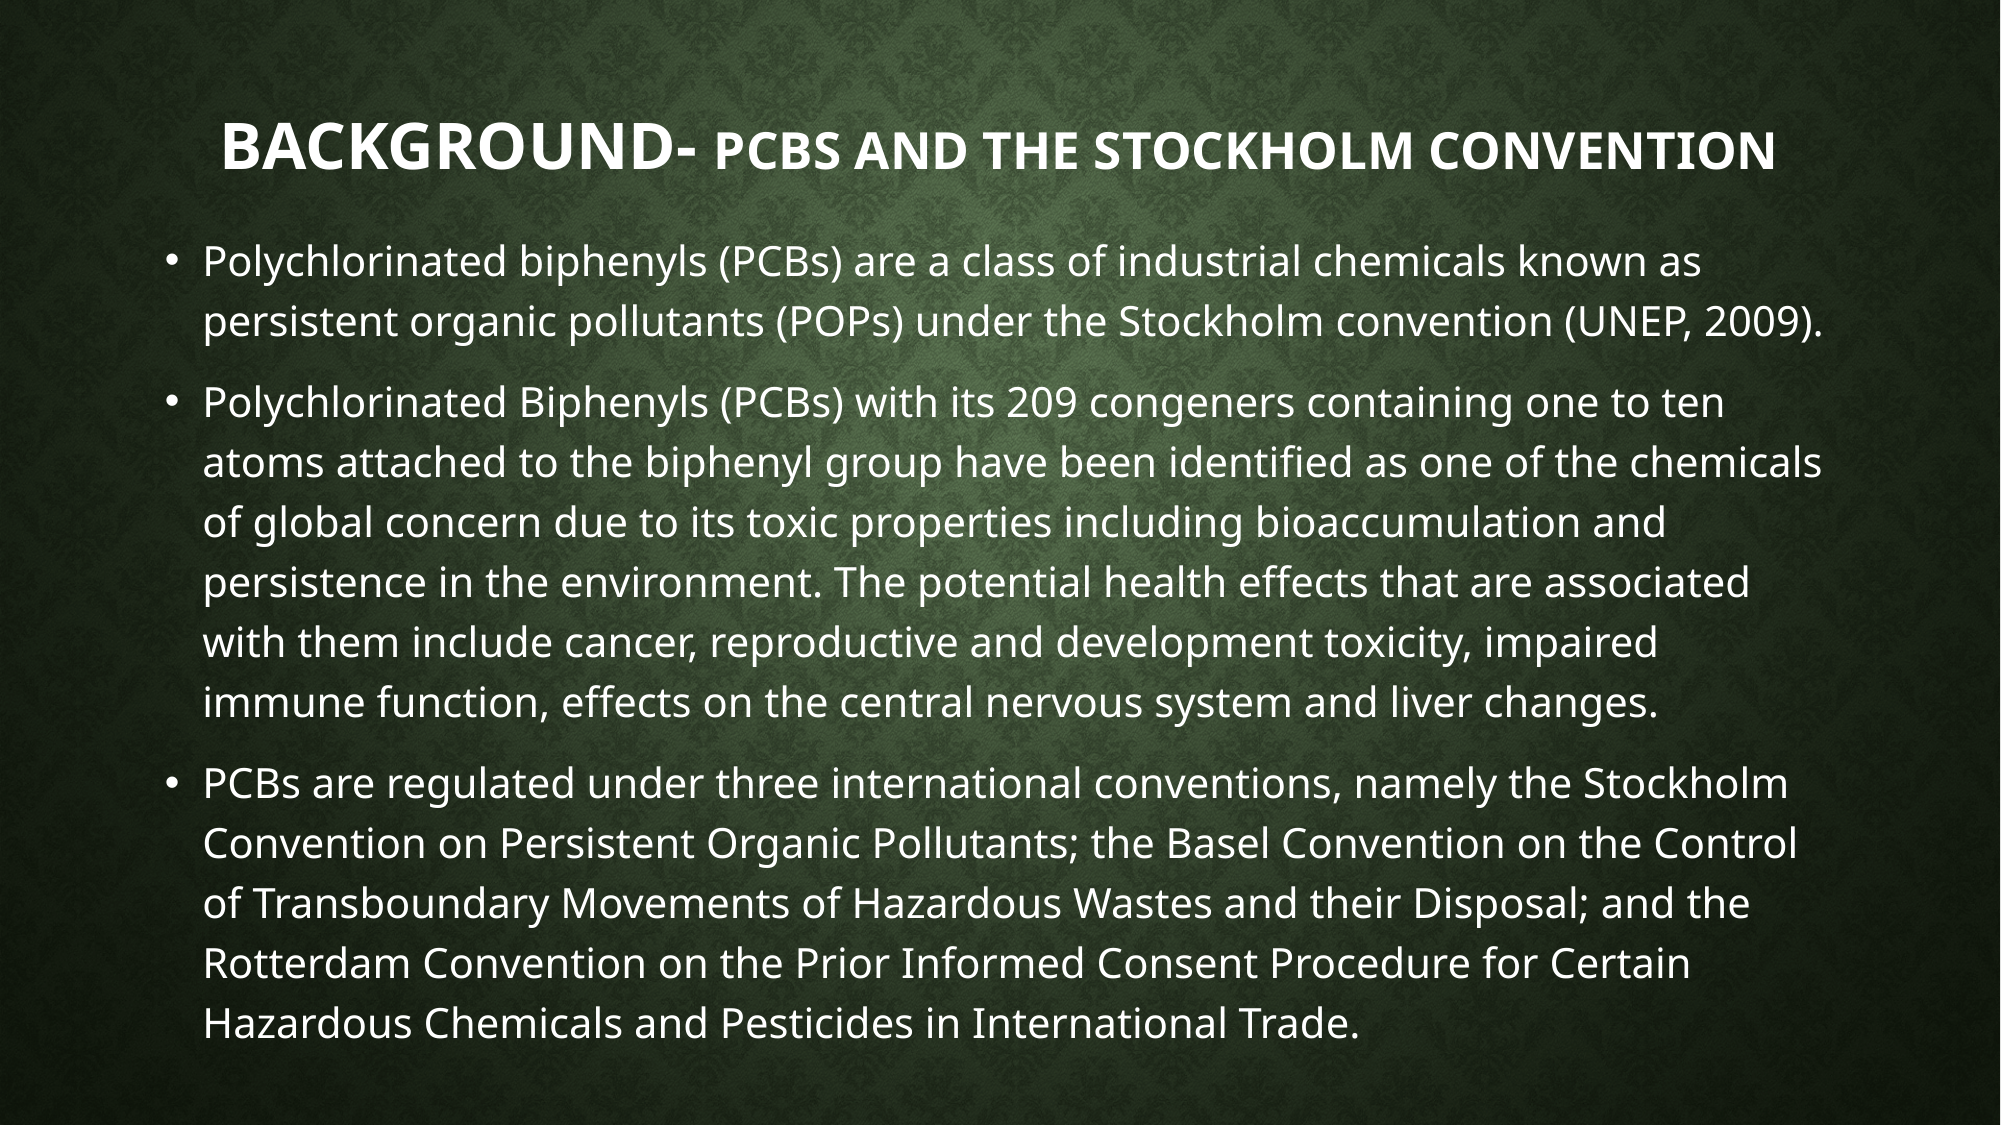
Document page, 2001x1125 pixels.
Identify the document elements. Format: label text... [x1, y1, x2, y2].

list Polychlorinated biphenyls (PCBs) are a class of industrial chemicals known as persistent organic pollutants (POPs) under the Stockholm convention (UNEP, 2009). Polychlorinated Biphenyls (PCBs) with its 209 congeners containing one to ten atoms attached to the biphenyl group have been identified as one of the chemicals of global concern due to its toxic properties including bioaccumulation and persistence in the environment. The potential health effects that are associated with them include cancer, reproductive and development toxicity, impaired immune function, effects on the central nervous system and liver changes. PCBs are regulated under three international conventions, namely the Stockholm Convention on Persistent Organic Pollutants; the Basel Convention on the Control of Transboundary Movements of Hazardous Wastes and their Disposal; and the Rotterdam Convention on the Prior Informed Consent Procedure for Certain Hazardous Chemicals and Pesticides in International Trade. [149, 217, 1849, 1080]
title Background- pcbs and the Stockholm convention [149, 99, 1849, 198]
